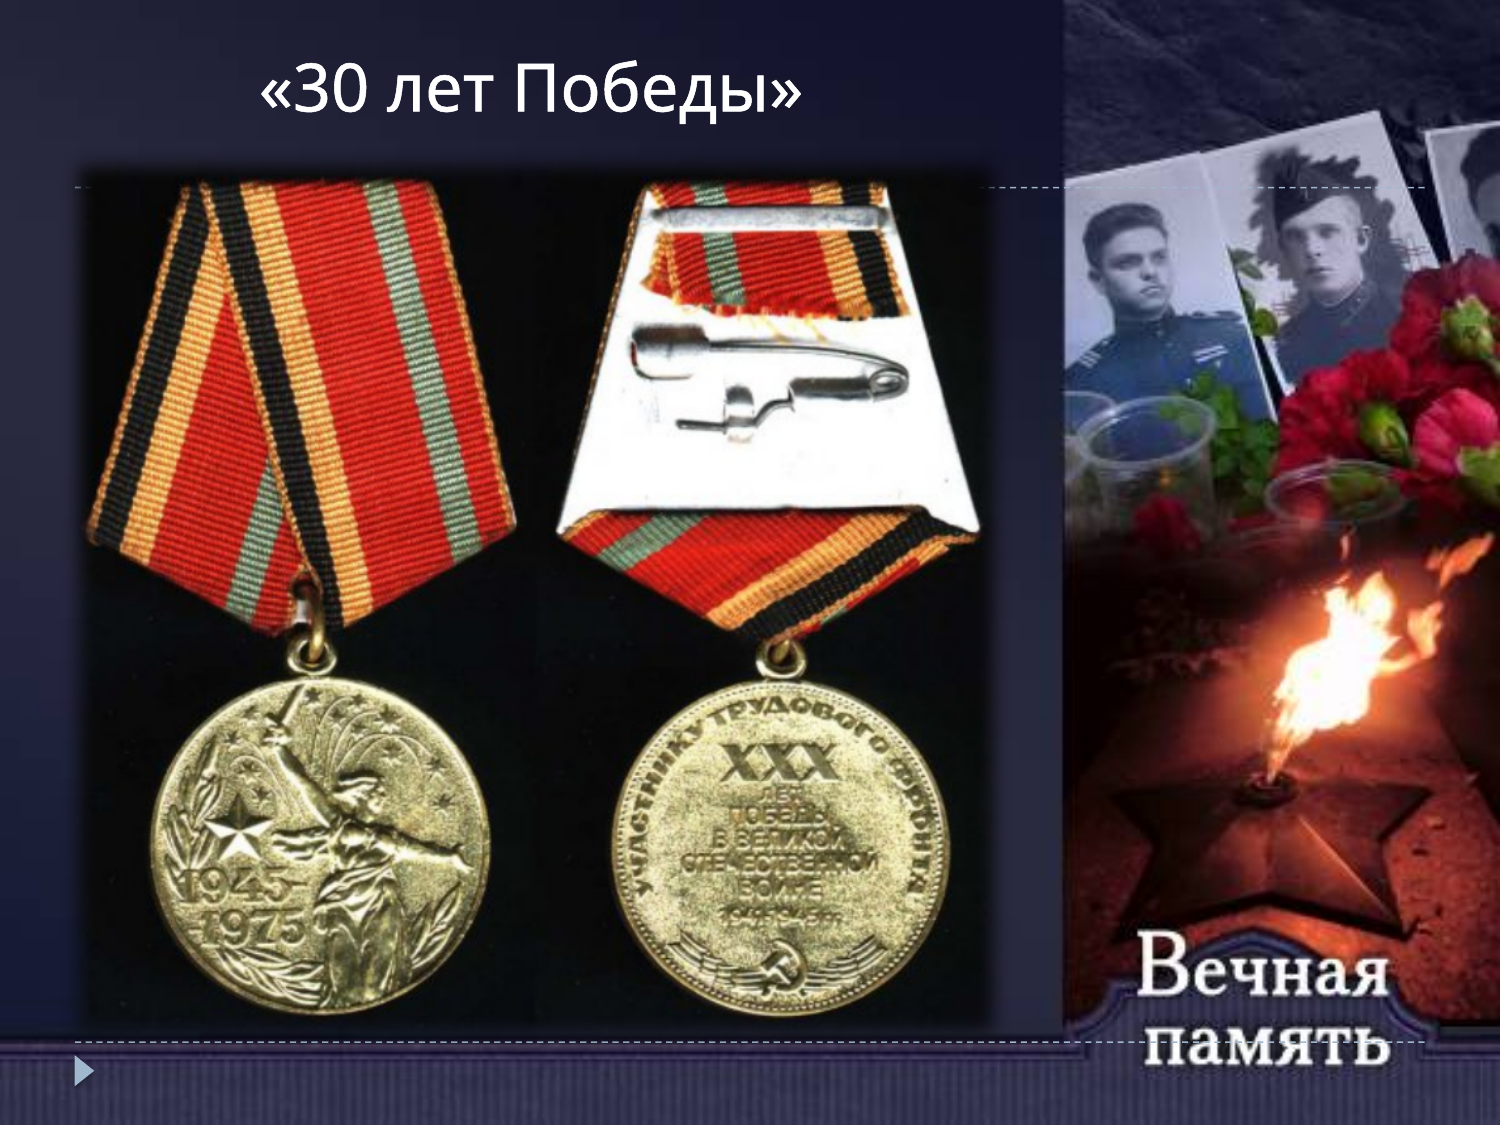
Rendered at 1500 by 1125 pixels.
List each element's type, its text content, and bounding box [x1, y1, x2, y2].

picture [0, 0, 1500, 1125]
list «30 лет Победы» [0, 37, 1063, 848]
